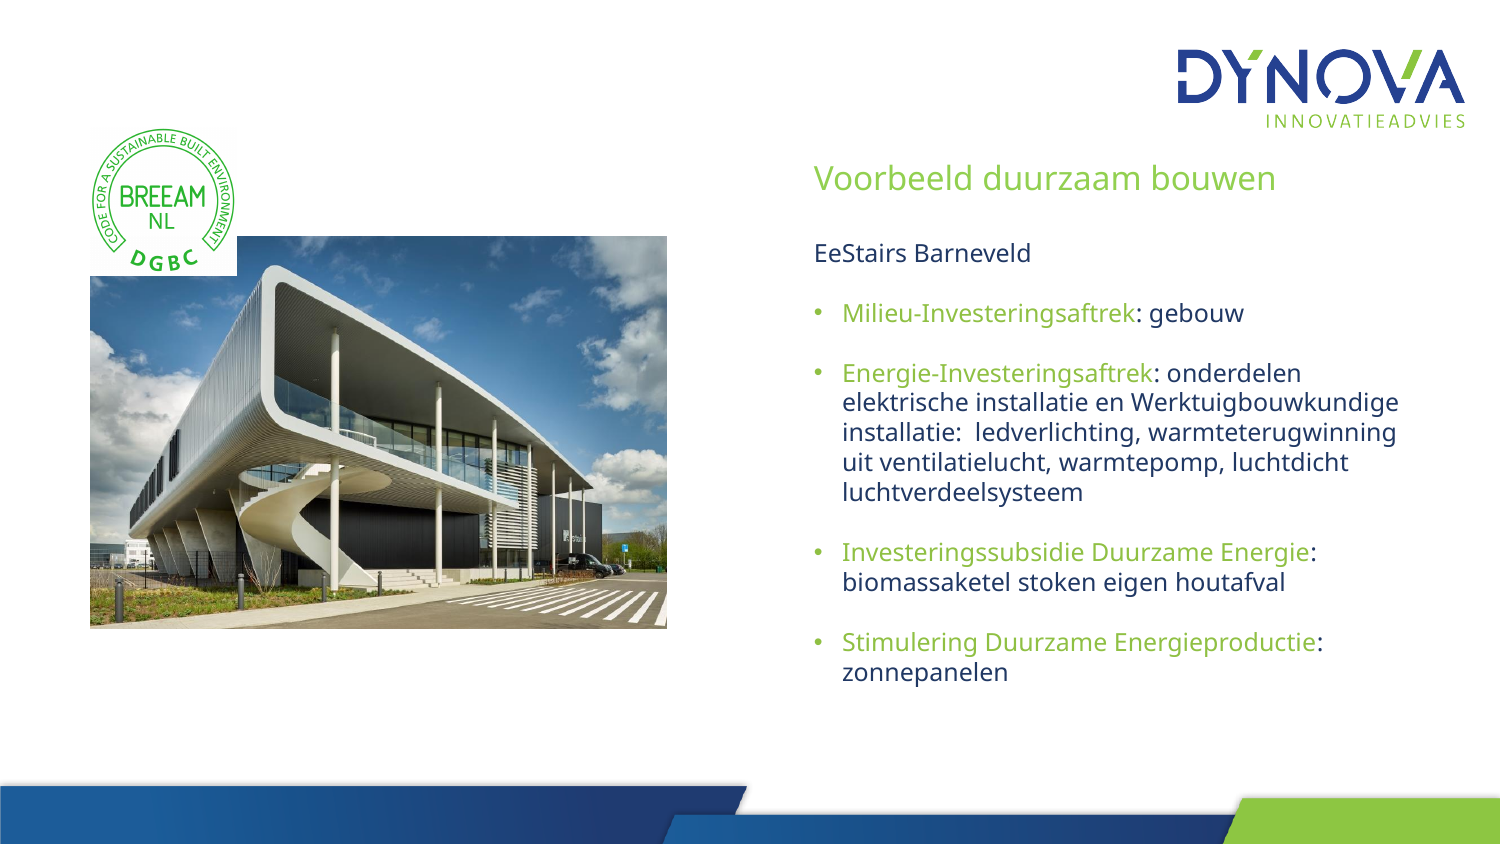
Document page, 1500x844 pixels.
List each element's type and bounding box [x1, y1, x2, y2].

list [0, 0, 1500, 844]
picture [89, 127, 667, 629]
picture [1178, 49, 1465, 128]
